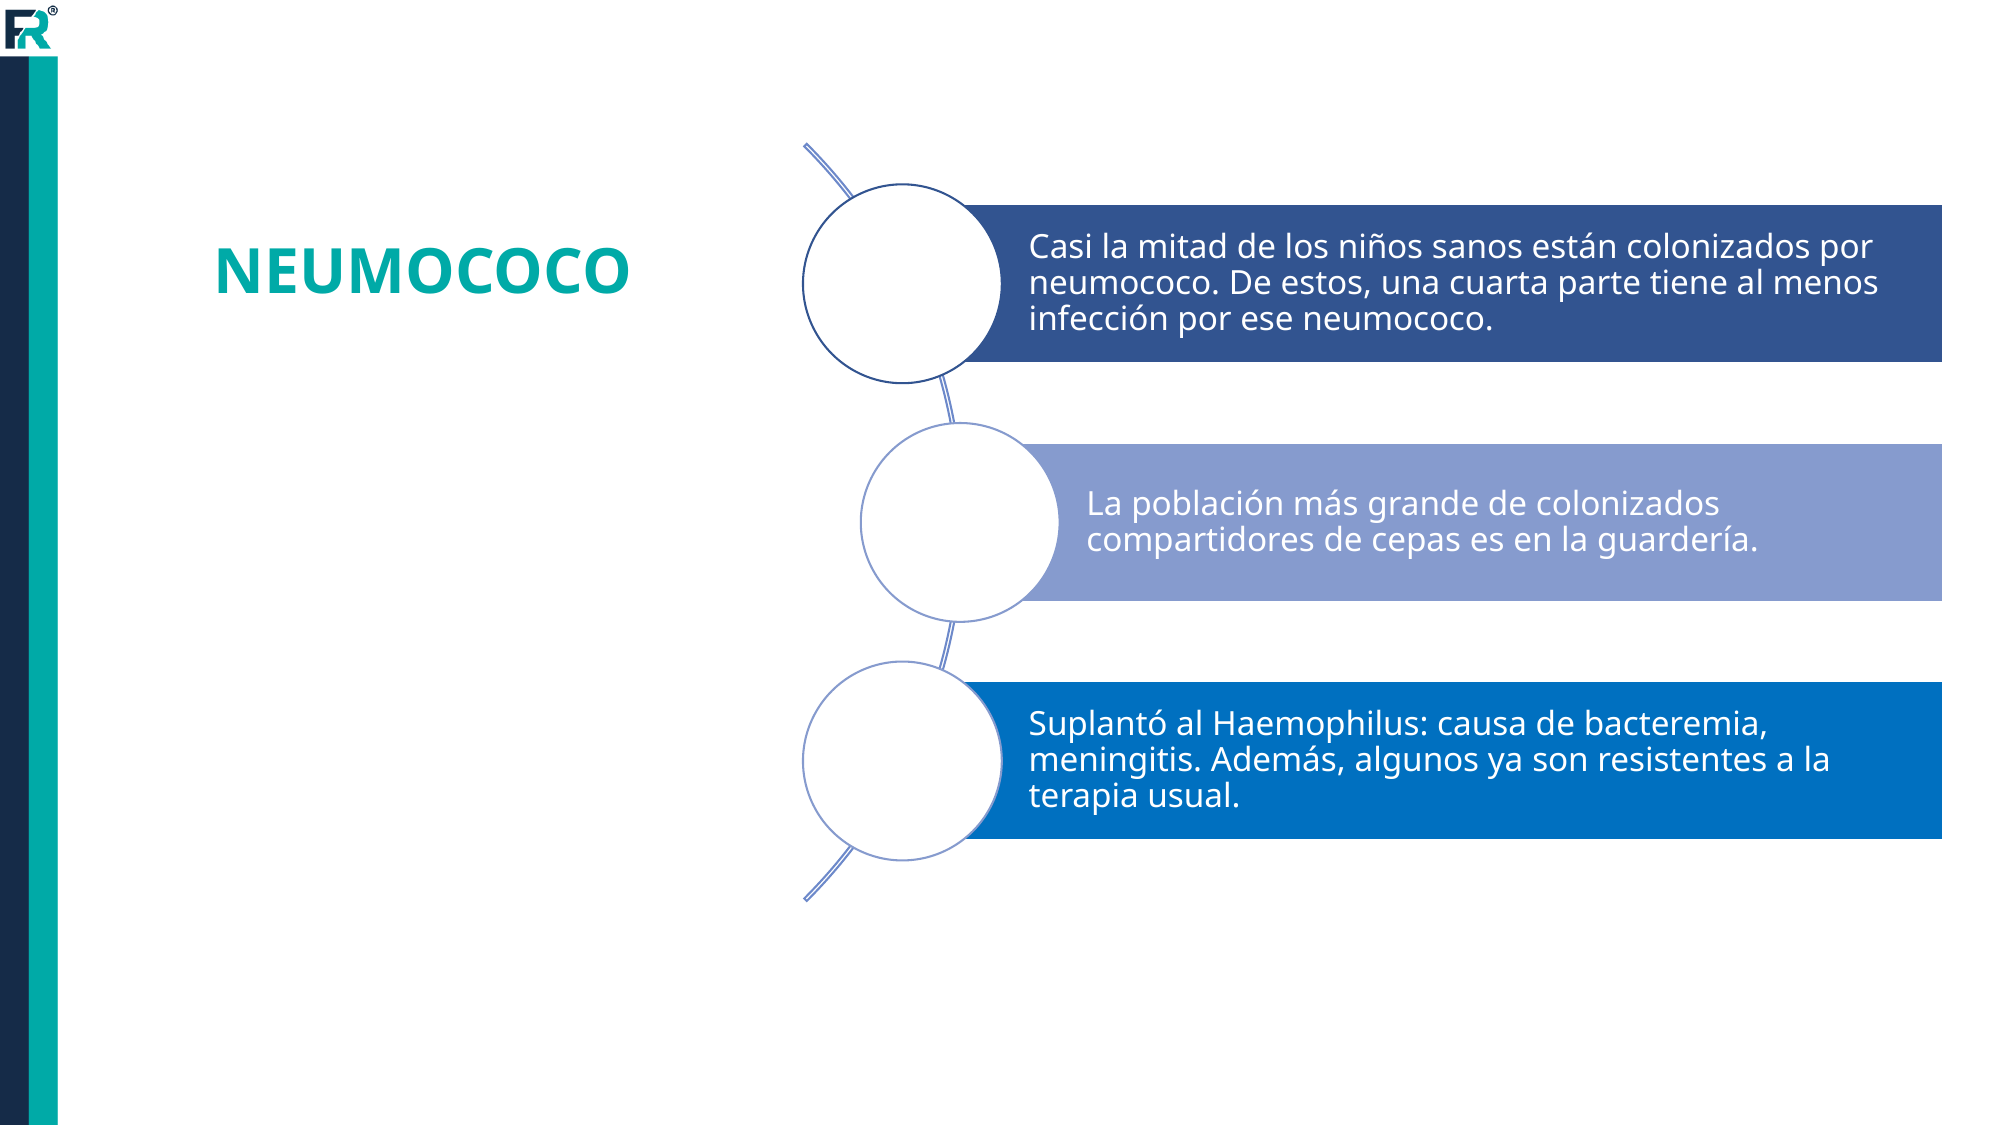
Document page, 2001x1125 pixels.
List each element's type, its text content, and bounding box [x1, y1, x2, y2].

picture [0, 0, 2001, 1125]
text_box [791, 124, 1954, 920]
text_box NEUMOCOCO [174, 223, 688, 314]
